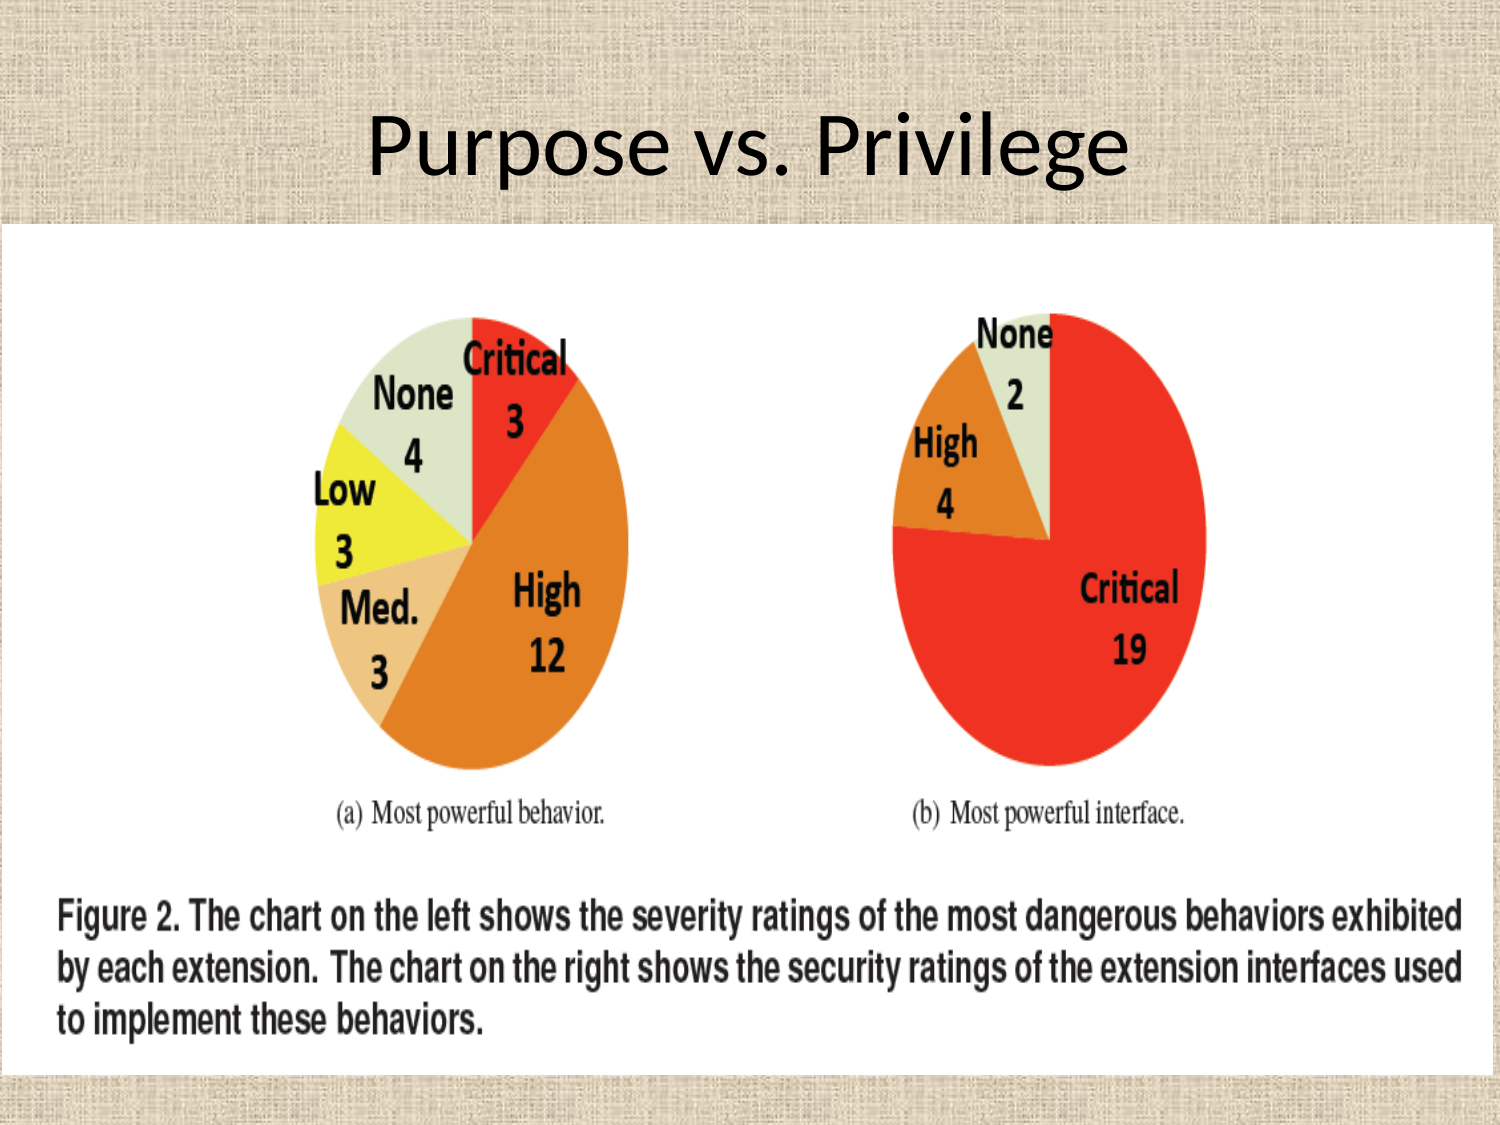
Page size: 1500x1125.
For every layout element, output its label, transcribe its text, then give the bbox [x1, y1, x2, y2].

title Purpose vs. Privilege [75, 45, 1425, 223]
picture [0, 0, 1500, 1125]
